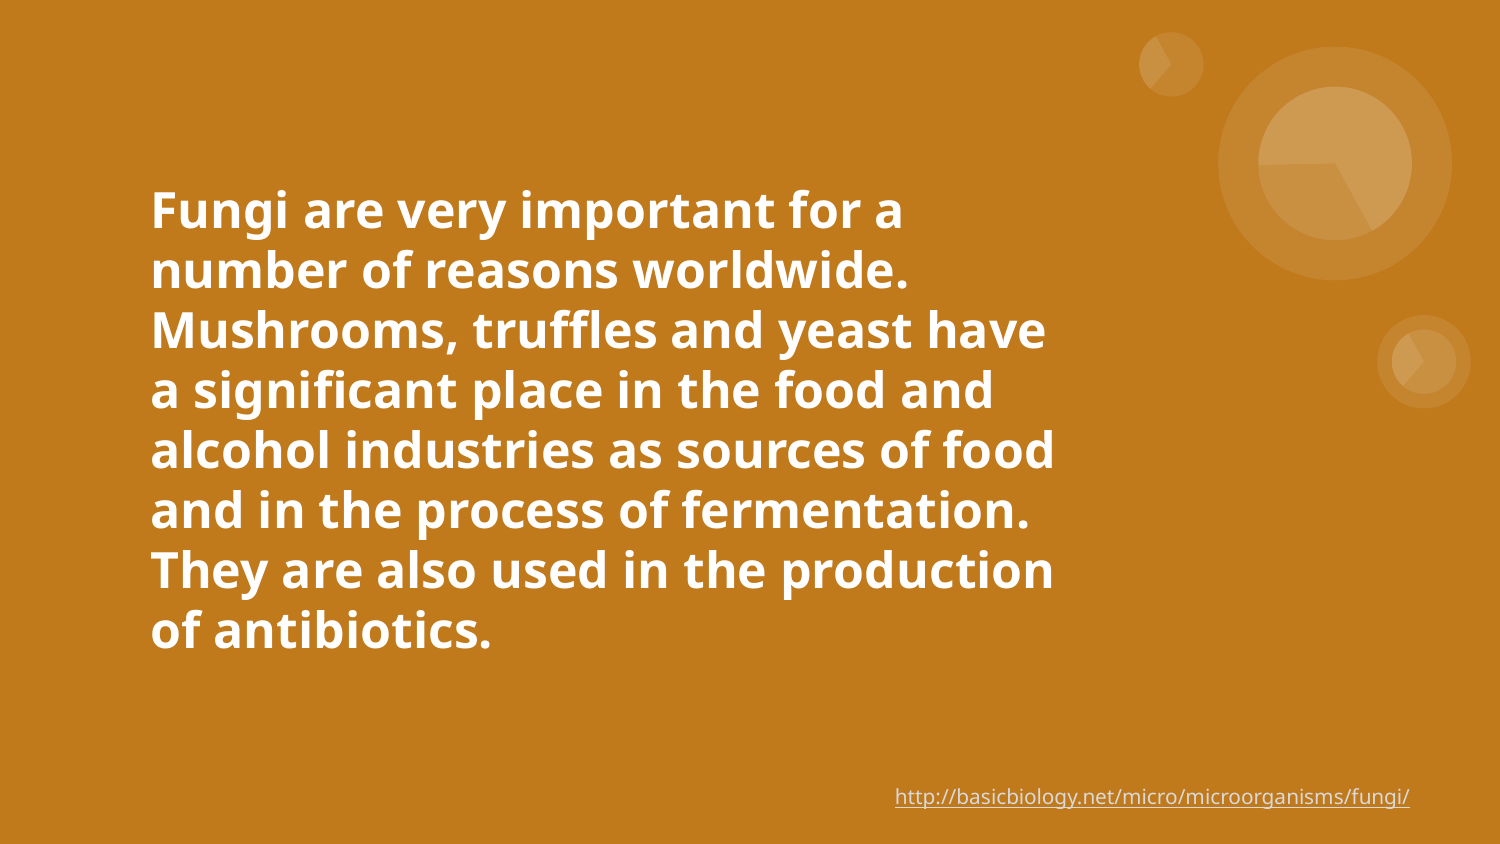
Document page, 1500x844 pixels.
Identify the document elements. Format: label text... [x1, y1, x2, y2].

text_box http://basicbiology.net/micro/microorganisms/fungi/ [880, 772, 1468, 824]
title Fungi are very important for a number of reasons worldwide. Mushrooms, truffles and yeast have a significant place in the food and alcohol industries as sources of food and in the process of fermentation. They are also used in the production of antibiotics. [135, 125, 1097, 712]
